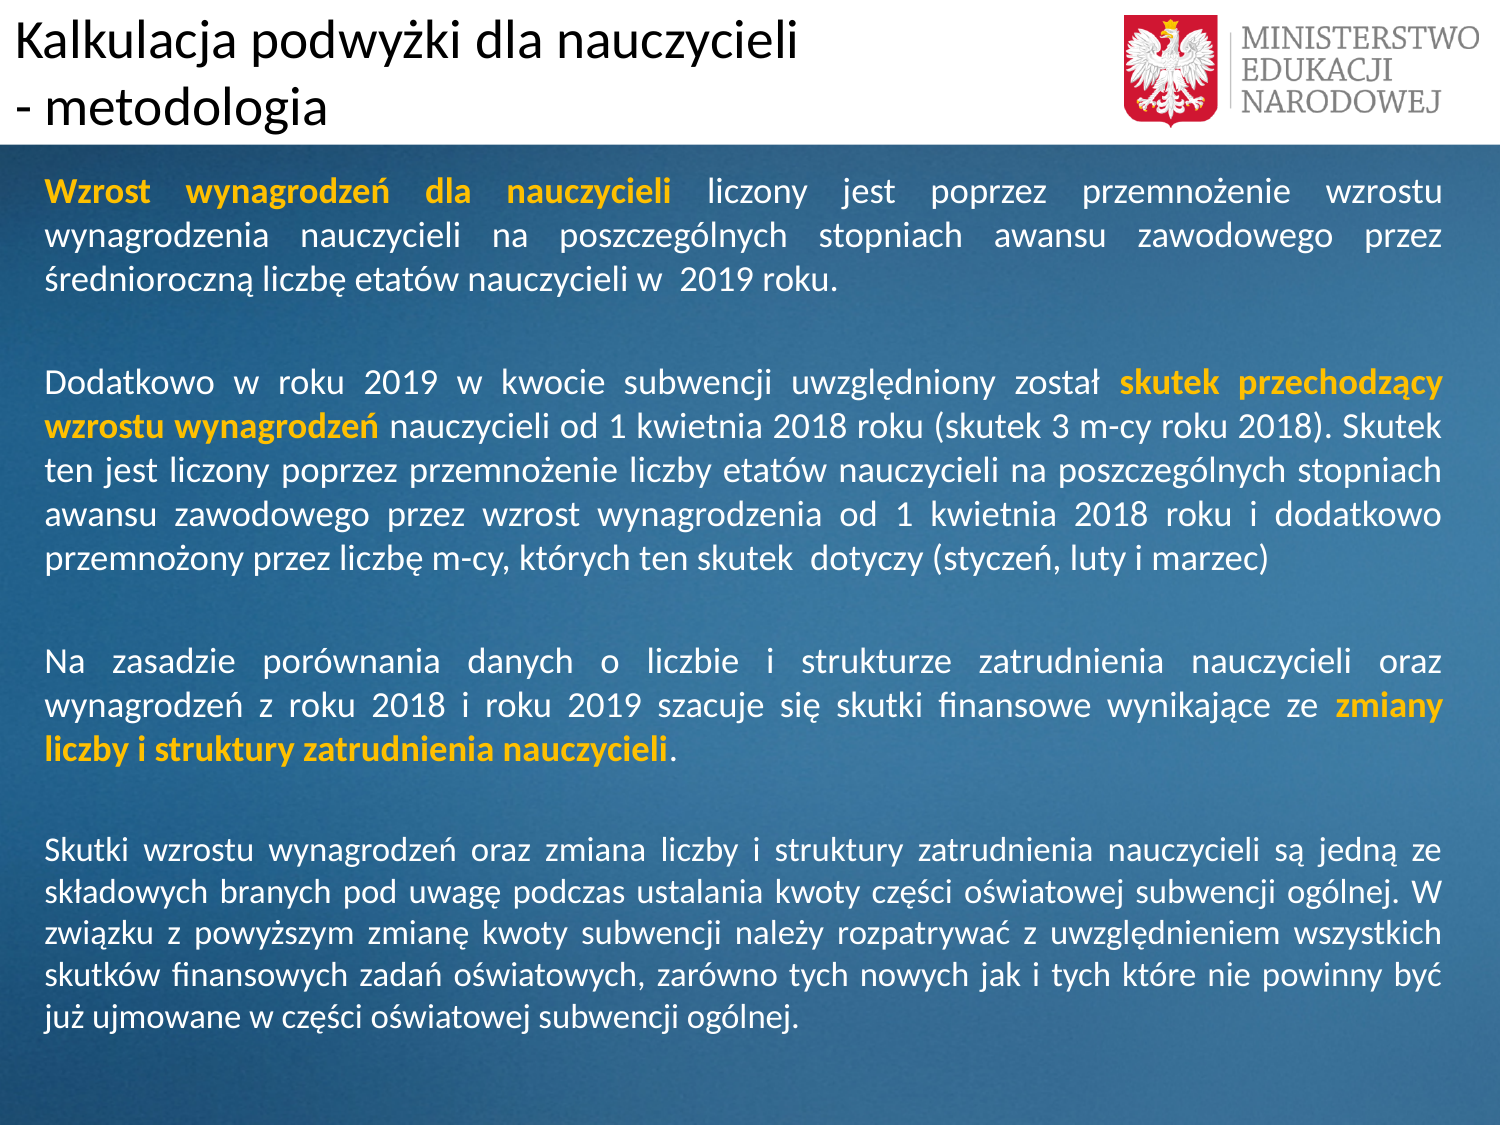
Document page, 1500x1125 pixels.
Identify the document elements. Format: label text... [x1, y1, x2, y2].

list Wzrost wynagrodzeń dla nauczycieli liczony jest poprzez przemnożenie wzrostu wynagrodzenia nauczycieli na poszczególnych stopniach awansu zawodowego przez średnioroczną liczbę etatów nauczycieli w 2019 roku. Dodatkowo w roku 2019 w kwocie subwencji uwzględniony został skutek przechodzący wzrostu wynagrodzeń nauczycieli od 1 kwietnia 2018 roku (skutek 3 m-cy roku 2018). Skutek ten jest liczony poprzez przemnożenie liczby etatów nauczycieli na poszczególnych stopniach awansu zawodowego przez wzrost wynagrodzenia od 1 kwietnia 2018 roku i dodatkowo przemnożony przez liczbę m-cy, których ten skutek dotyczy (styczeń, luty i marzec) Na zasadzie porównania danych o liczbie i strukturze zatrudnienia nauczycieli oraz wynagrodzeń z roku 2018 i roku 2019 szacuje się skutki finansowe wynikające ze zmiany liczby i struktury zatrudnienia nauczycieli. Skutki wzrostu wynagrodzeń oraz zmiana liczby i struktury zatrudnienia nauczycieli są jedną ze składowych branych pod uwagę podczas ustalania kwoty części oświatowej subwencji ogólnej. W związku z powyższym zmianę kwoty subwencji należy rozpatrywać z uwzględnieniem wszystkich skutków finansowych zadań oświatowych, zarówno tych nowych jak i tych które nie powinny być już ujmowane w części oświatowej subwencji ogólnej. [29, 159, 1459, 1094]
title Kalkulacja podwyżki dla nauczycieli - metodologia [0, 0, 1500, 145]
picture [0, 145, 1500, 1125]
picture [1124, 15, 1479, 128]
